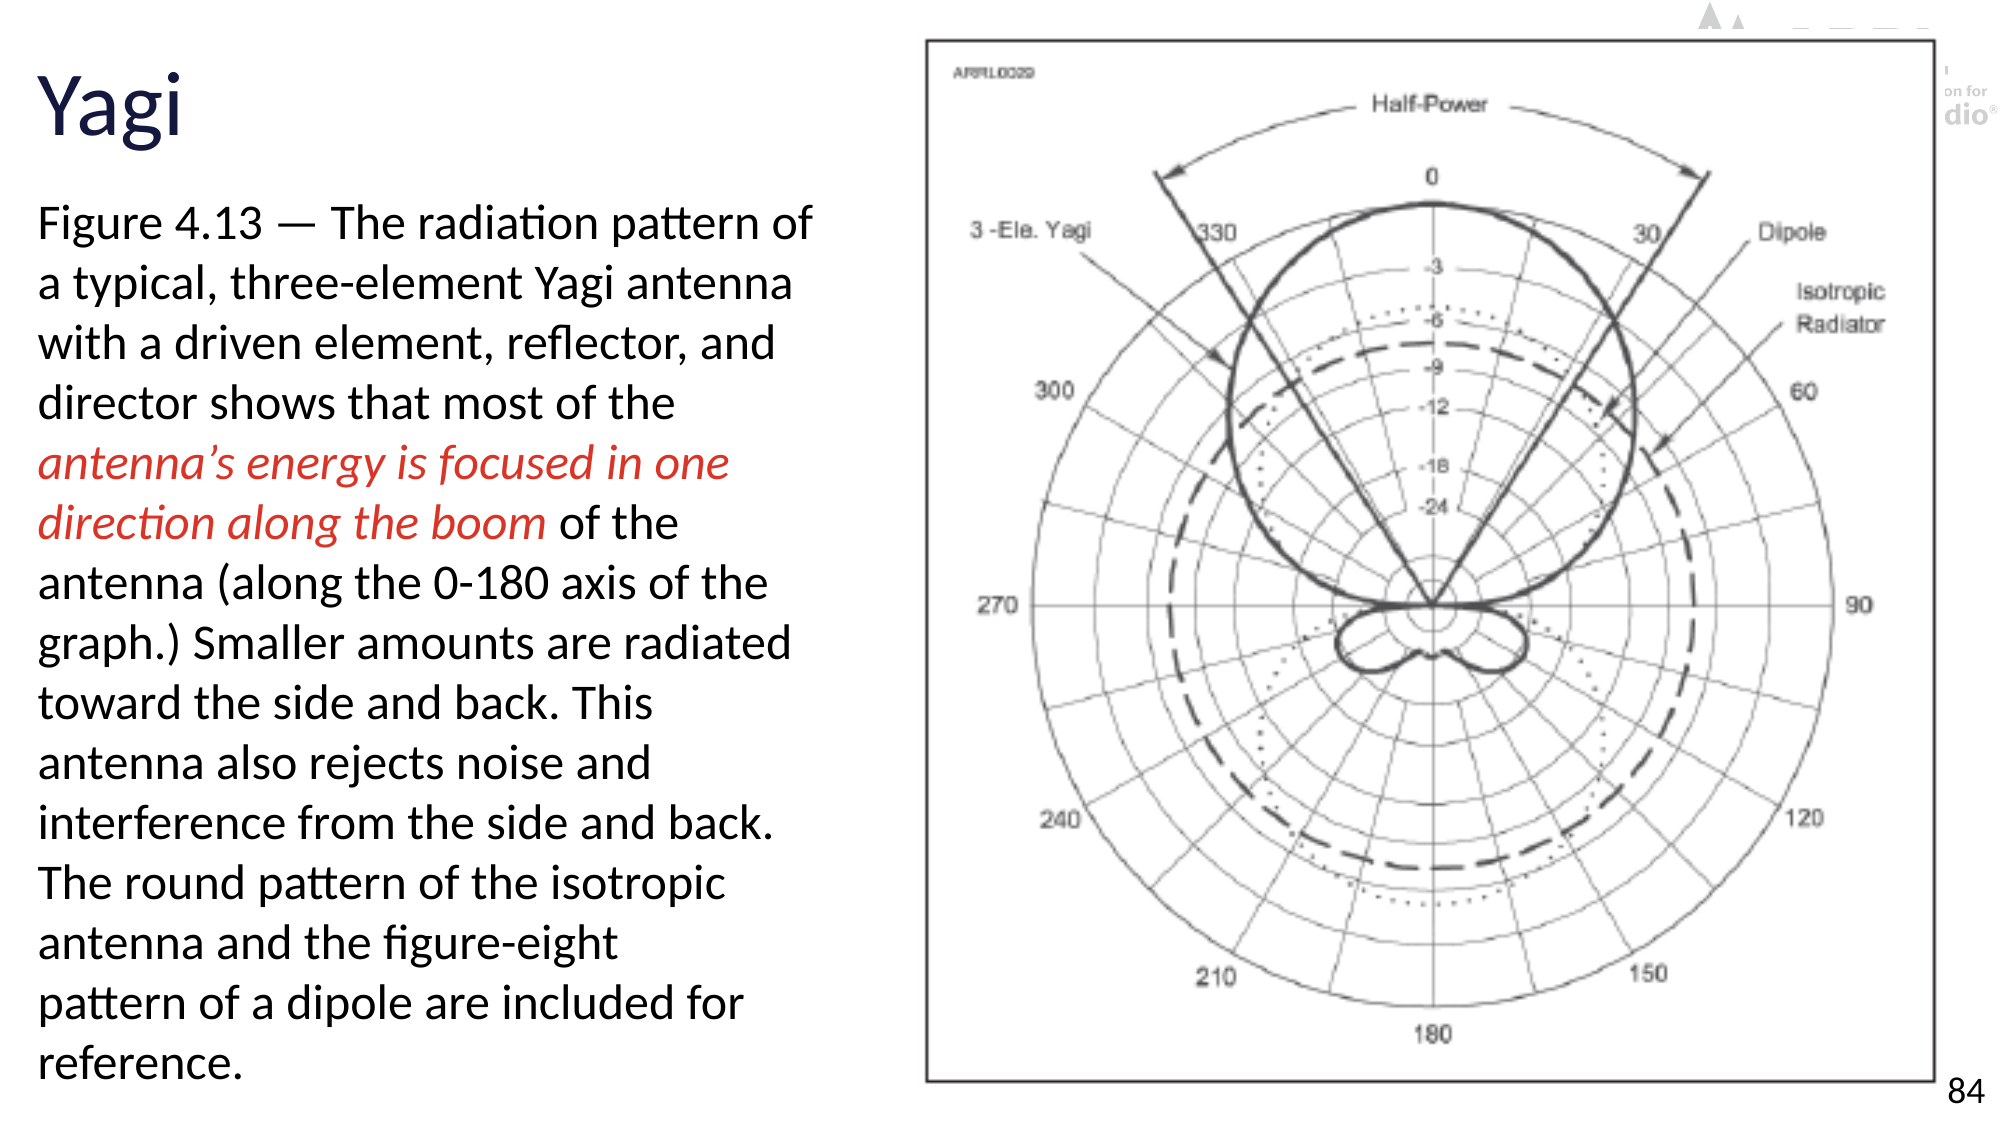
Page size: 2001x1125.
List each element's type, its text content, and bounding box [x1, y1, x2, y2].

picture [918, 0, 2000, 1095]
title Yagi [22, 29, 918, 182]
text_box Figure 4.13 — The radiation pattern of a typical, three-element Yagi antenna with a driven element, reflector, and director shows that most of the antenna’s energy is focused in one direction along the boom of the antenna (along the 0-180 axis of the graph.) Smaller amounts are radiated toward the side and back. This antenna also rejects noise and interference from the side and back. The round pattern of the isotropic antenna and the figure-eight pattern of a dipole are included for reference. [22, 181, 855, 1097]
